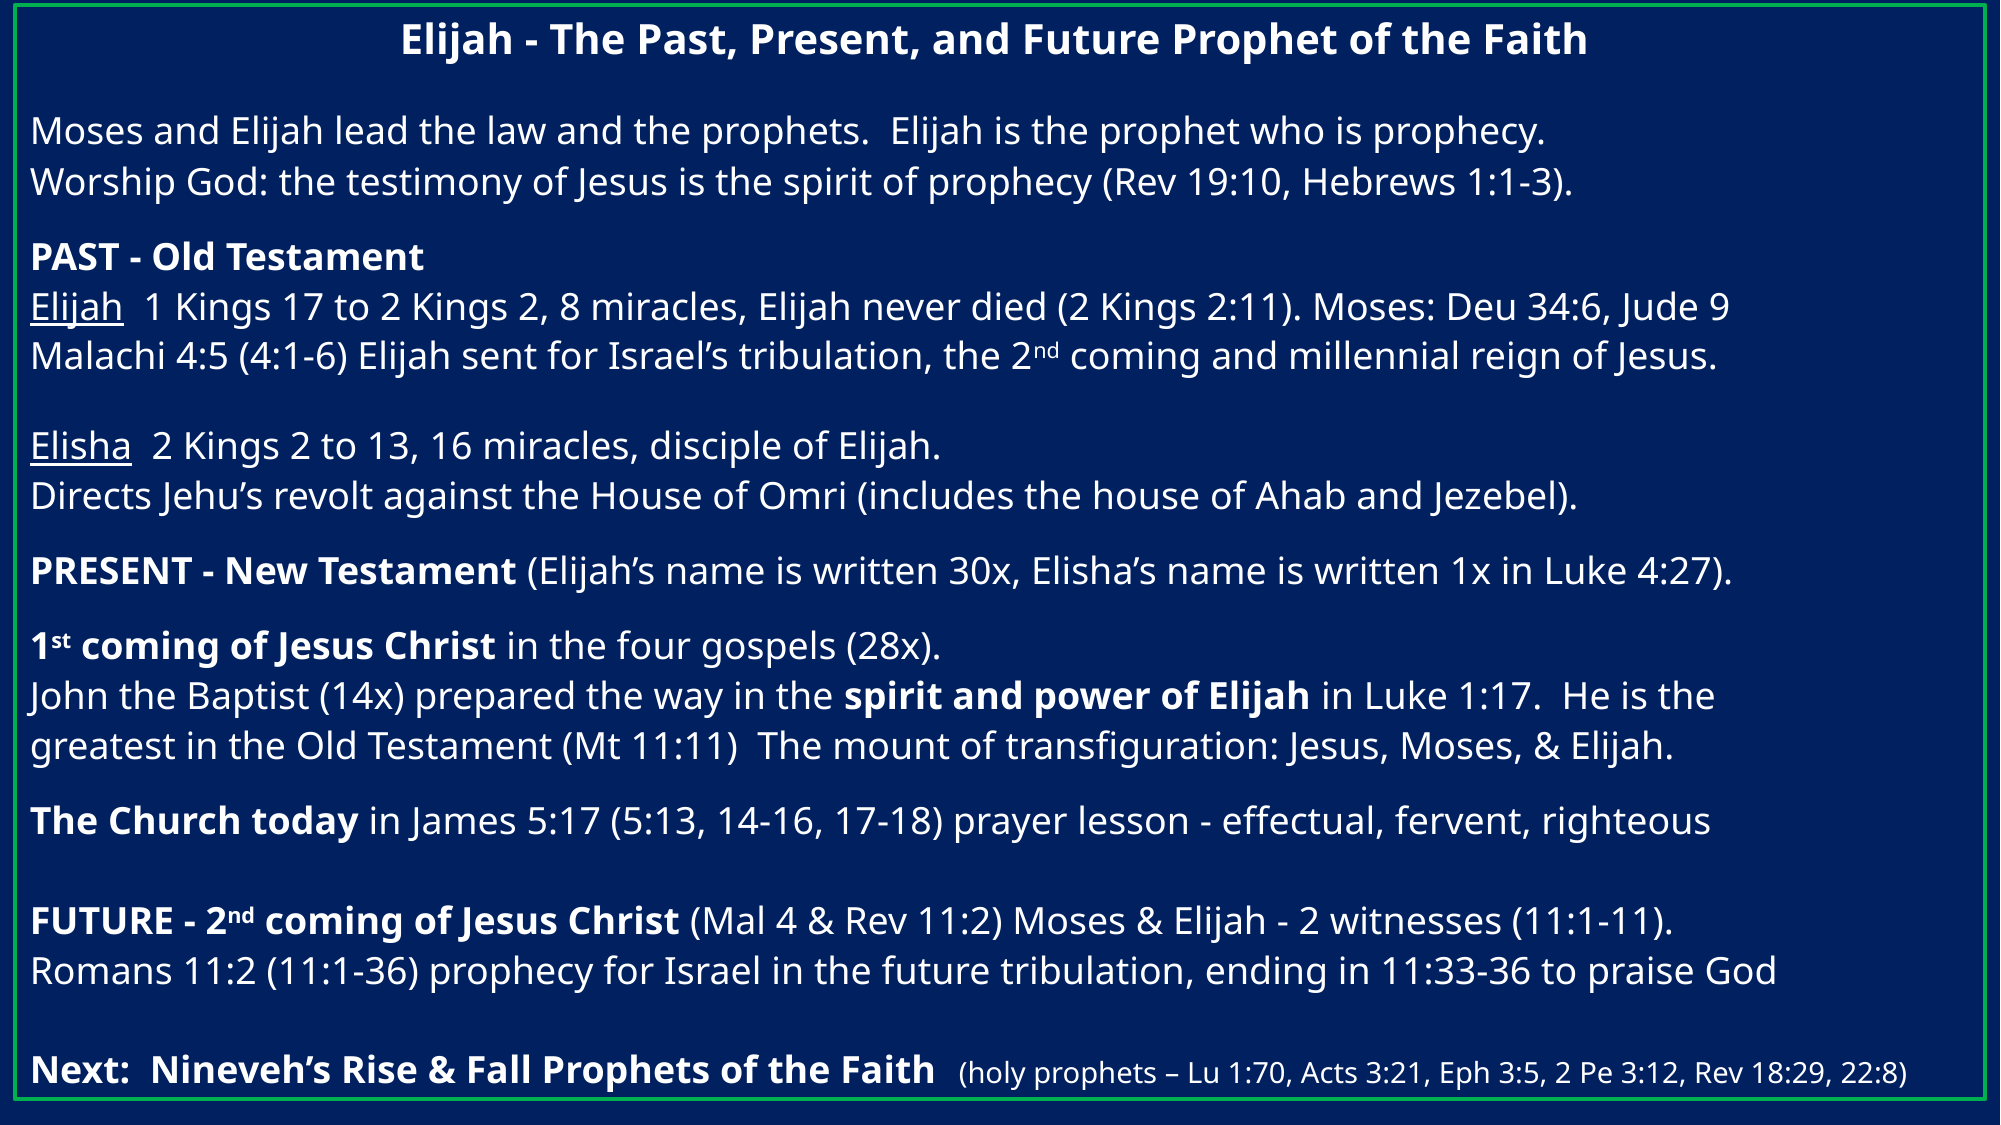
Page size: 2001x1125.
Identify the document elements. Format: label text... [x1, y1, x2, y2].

text_box Elijah - The Past, Present, and Future Prophet of the Faith Moses and Elijah lead the law and the prophets. Elijah is the prophet who is prophecy. Worship God: the testimony of Jesus is the spirit of prophecy (Rev 19:10, Hebrews 1:1-3). PAST - Old Testament Elijah 1 Kings 17 to 2 Kings 2, 8 miracles, Elijah never died (2 Kings 2:11). Moses: Deu 34:6, Jude 9 Malachi 4:5 (4:1-6) Elijah sent for Israel’s tribulation, the 2nd coming and millennial reign of Jesus. Elisha 2 Kings 2 to 13, 16 miracles, disciple of Elijah. Directs Jehu’s revolt against the House of Omri (includes the house of Ahab and Jezebel). PRESENT - New Testament (Elijah’s name is written 30x, Elisha’s name is written 1x in Luke 4:27). 1st coming of Jesus Christ in the four gospels (28x). John the Baptist (14x) prepared the way in the spirit and power of Elijah in Luke 1:17. He is the greatest in the Old Testament (Mt 11:11) The mount of transfiguration: Jesus, Moses, & Elijah. The Church today in James 5:17 (5:13, 14-16, 17-18) prayer lesson - effectual, fervent, righteous FUTURE - 2nd coming of Jesus Christ (Mal 4 & Rev 11:2) Moses & Elijah - 2 witnesses (11:1-11). Romans 11:2 (11:1-36) prophecy for Israel in the future tribulation, ending in 11:33-36 to praise God Next: Nineveh’s Rise & Fall Prophets of the Faith (holy prophets – Lu 1:70, Acts 3:21, Eph 3:5, 2 Pe 3:12, Rev 18:29, 22:8) [15, 5, 1985, 1100]
